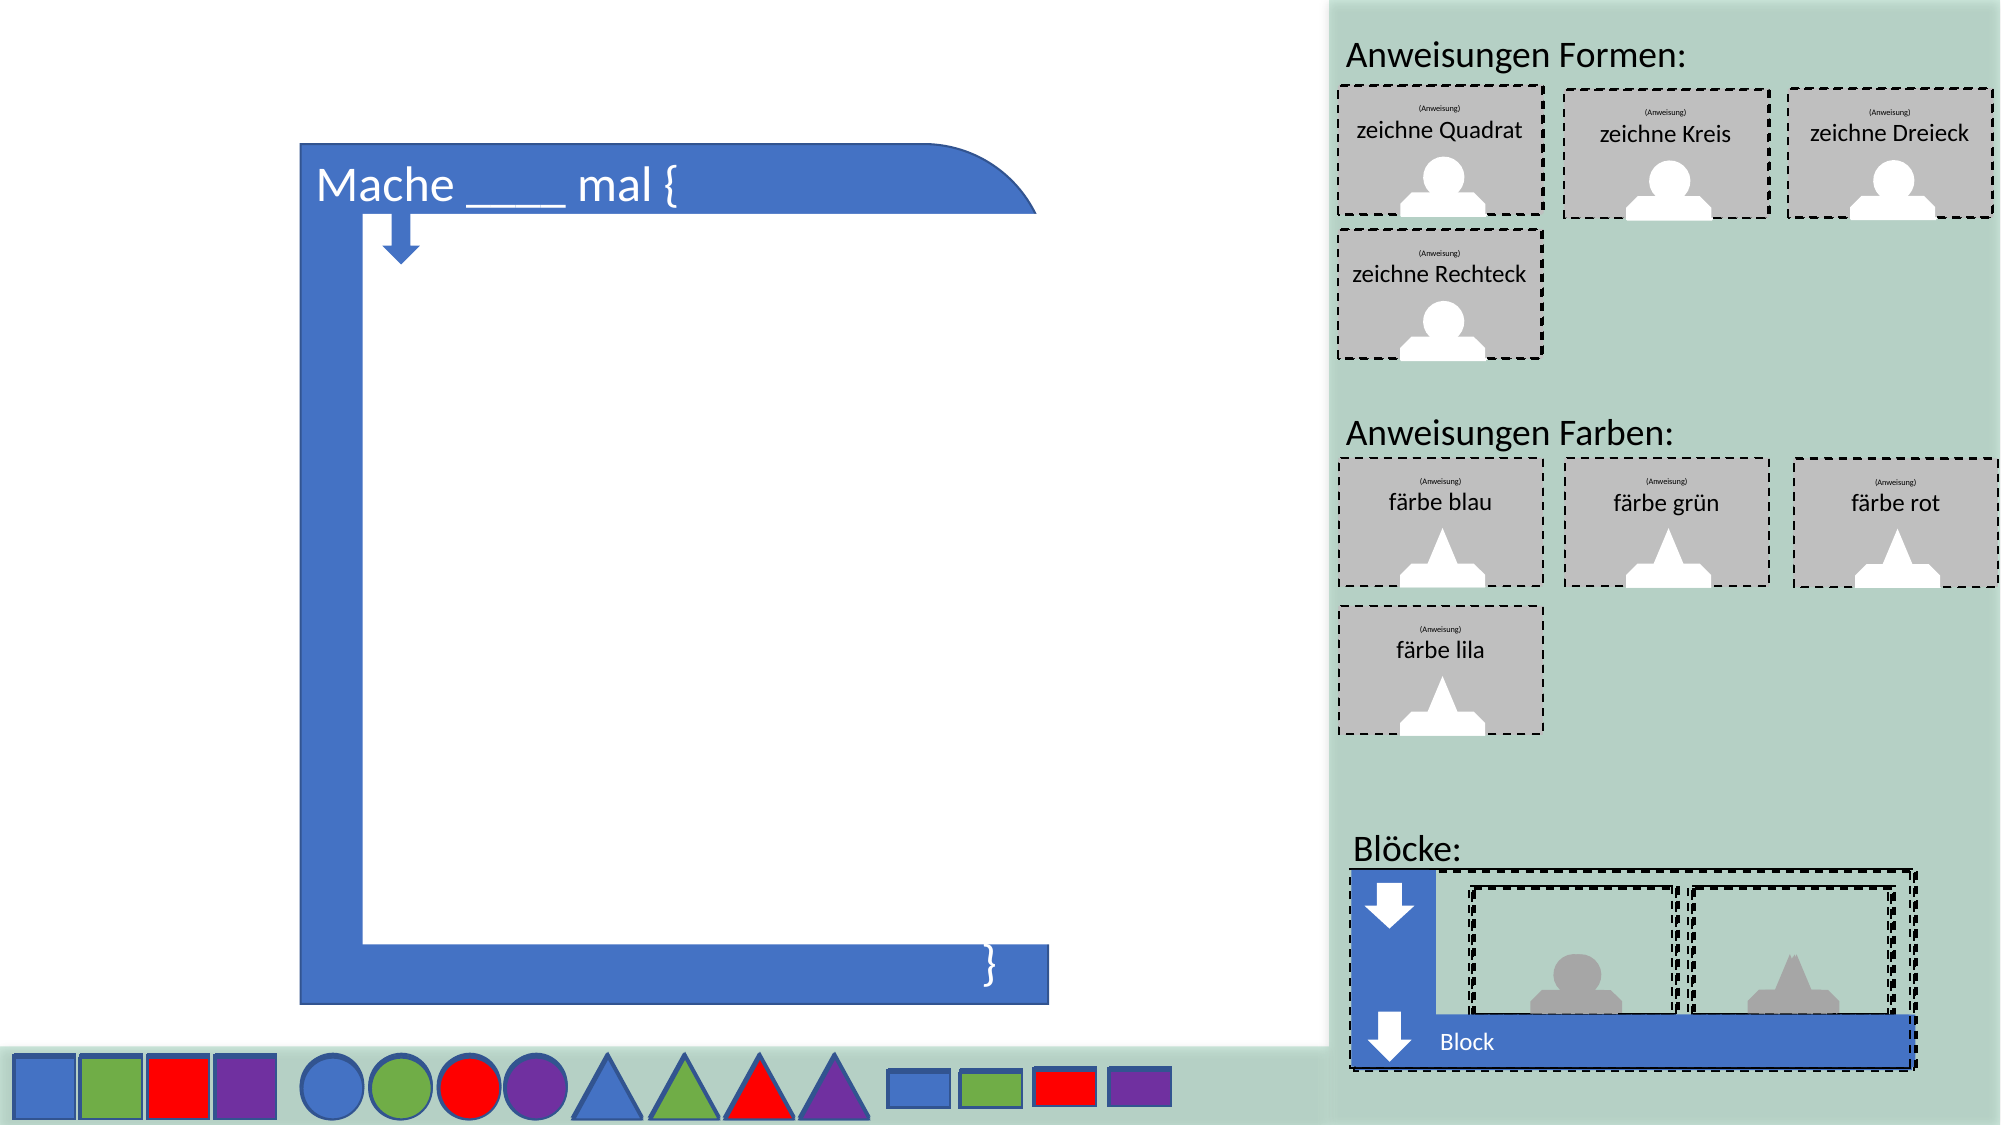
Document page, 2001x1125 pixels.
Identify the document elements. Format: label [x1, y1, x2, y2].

text_box [1109, 1070, 1172, 1107]
text_box [960, 1072, 1023, 1109]
text_box [215, 1057, 277, 1120]
text_box [1350, 868, 1911, 1068]
text_box [572, 1055, 644, 1121]
text_box [369, 1056, 433, 1121]
text_box [300, 144, 1052, 1004]
text_box [1338, 606, 1543, 736]
text_box [799, 1055, 871, 1121]
text_box [1034, 1070, 1097, 1107]
text_box [1337, 85, 1542, 217]
text_box [301, 1056, 365, 1121]
text_box [724, 1055, 796, 1121]
text_box [1563, 89, 1768, 220]
text_box [438, 1056, 502, 1121]
text_box [1337, 230, 1542, 361]
text_box [1353, 1068, 1914, 1072]
text_box [147, 1057, 210, 1120]
text_box [1793, 458, 1998, 588]
text_box [888, 1072, 951, 1109]
text_box [649, 1055, 721, 1121]
text_box [1564, 458, 1769, 588]
text_box [80, 1057, 143, 1120]
text_box [1787, 89, 1992, 220]
text_box [504, 1056, 568, 1121]
text_box [1354, 869, 1916, 1069]
text_box [1338, 458, 1543, 588]
text_box [14, 1057, 76, 1120]
